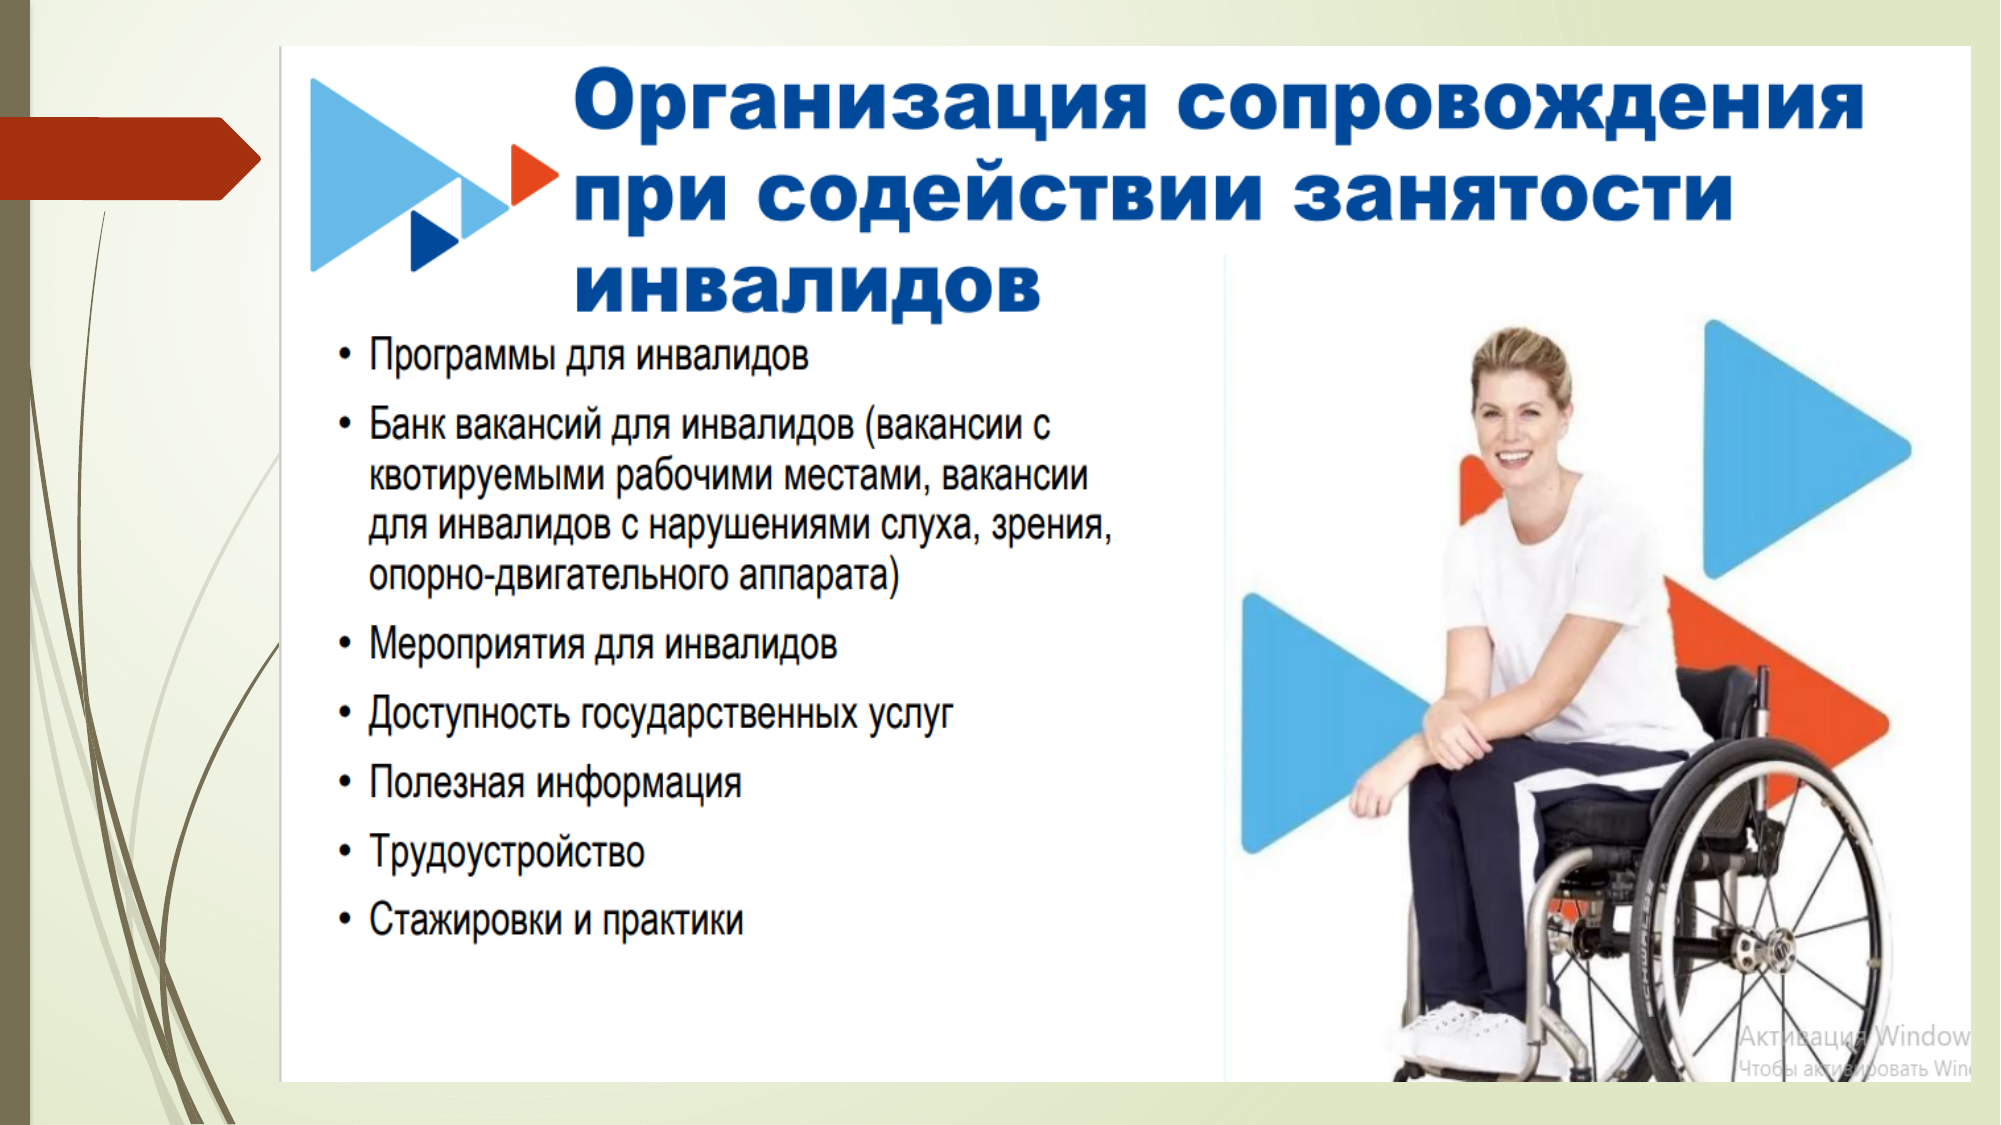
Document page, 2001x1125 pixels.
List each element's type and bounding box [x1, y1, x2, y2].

picture [279, 46, 1971, 1082]
